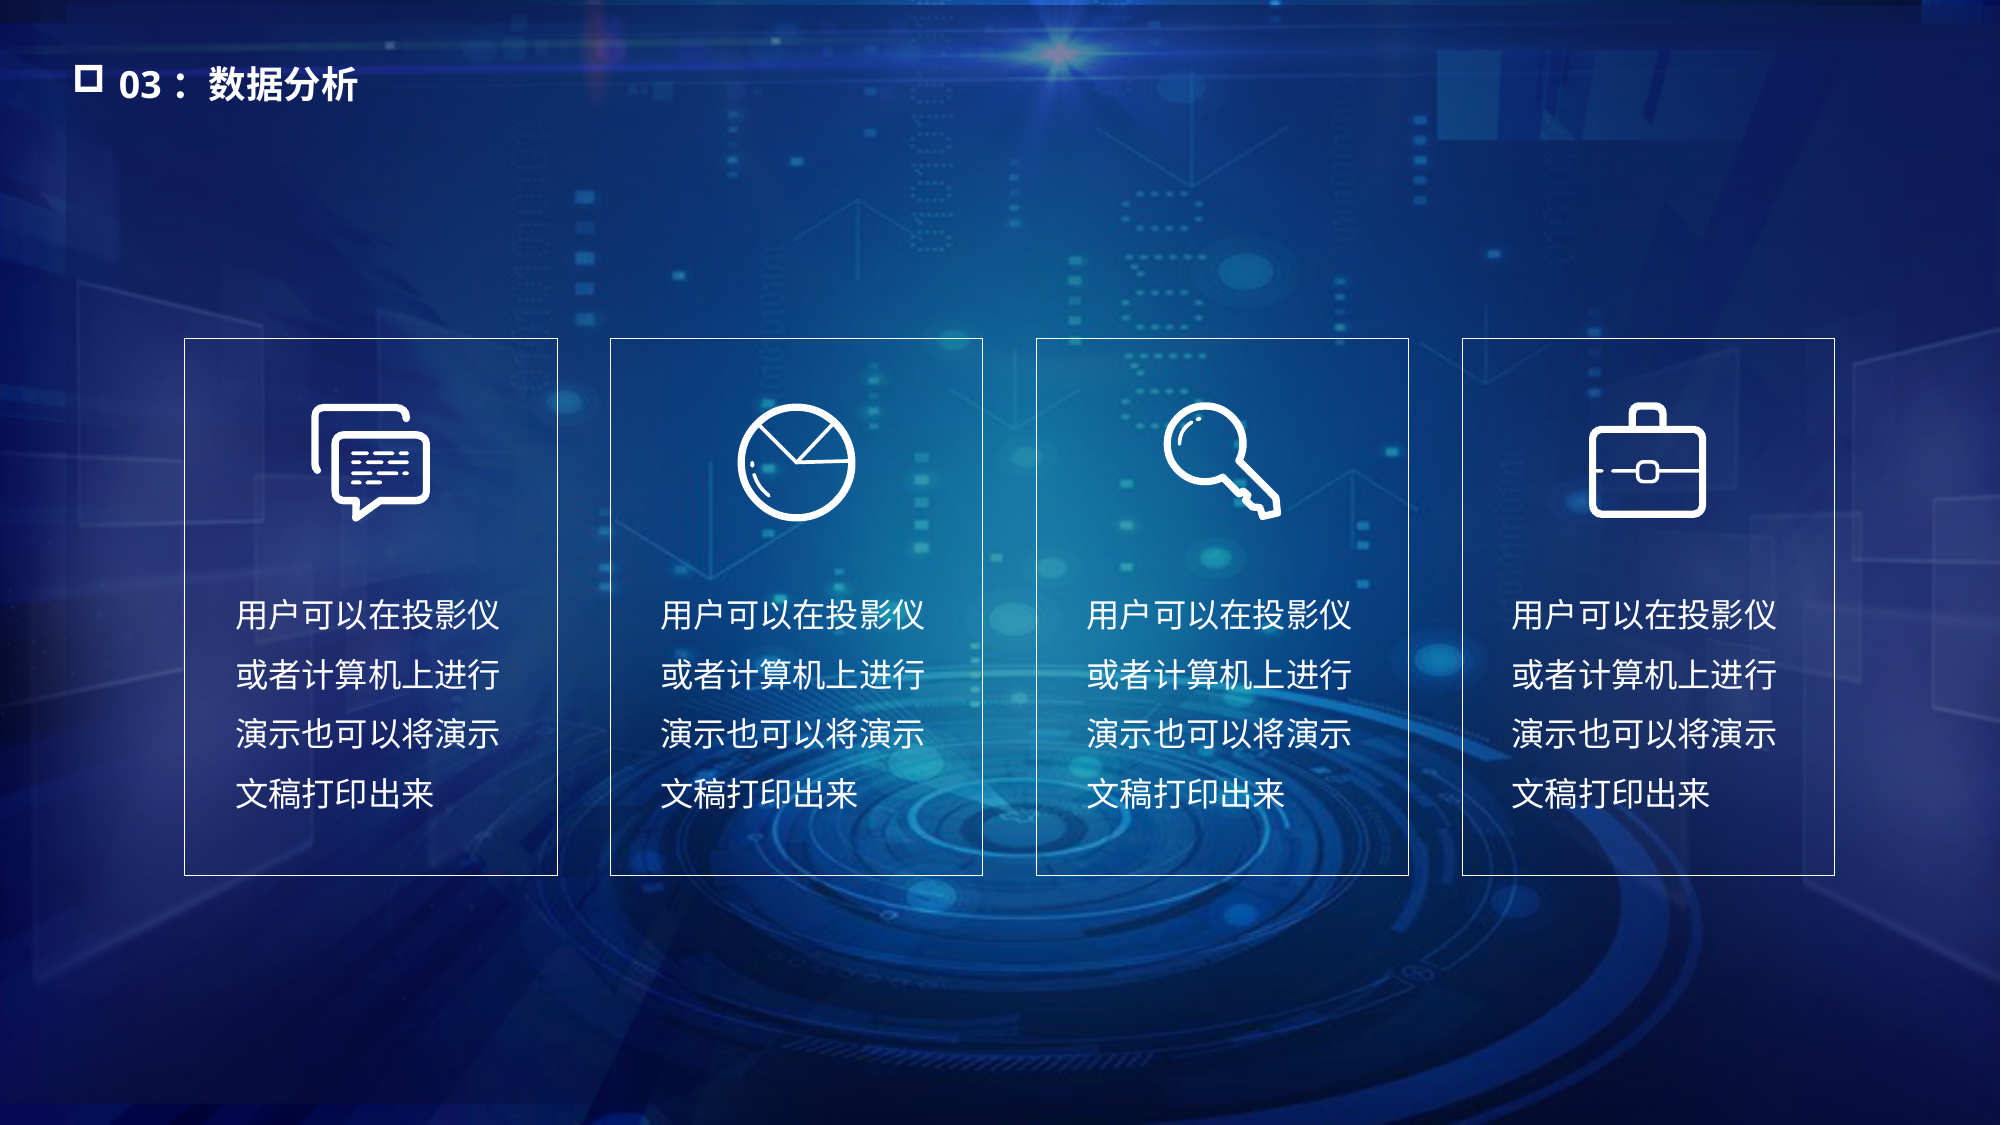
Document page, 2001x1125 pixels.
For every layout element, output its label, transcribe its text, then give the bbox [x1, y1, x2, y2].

text_box [737, 403, 856, 522]
text_box [311, 403, 410, 475]
text_box [1035, 337, 1409, 876]
text_box [1589, 402, 1707, 518]
text_box [184, 337, 558, 876]
picture [558, 359, 610, 366]
text_box 用户可以在投影仪或者计算机上进行演示也可以将演示文稿打印出来 [645, 566, 946, 821]
picture [0, 0, 2000, 1125]
picture [1835, 359, 2000, 366]
text_box 用户可以在投影仪或者计算机上进行演示也可以将演示文稿打印出来 [1496, 566, 1798, 821]
text_box 03：数据分析 [57, 54, 1058, 114]
picture [1409, 359, 1461, 366]
text_box 用户可以在投影仪或者计算机上进行演示也可以将演示文稿打印出来 [220, 566, 521, 821]
text_box [610, 337, 984, 876]
text_box [1461, 337, 1835, 876]
text_box [1163, 402, 1282, 521]
text_box [331, 431, 430, 522]
picture [984, 359, 1035, 366]
text_box 用户可以在投影仪或者计算机上进行演示也可以将演示文稿打印出来 [1072, 566, 1373, 821]
